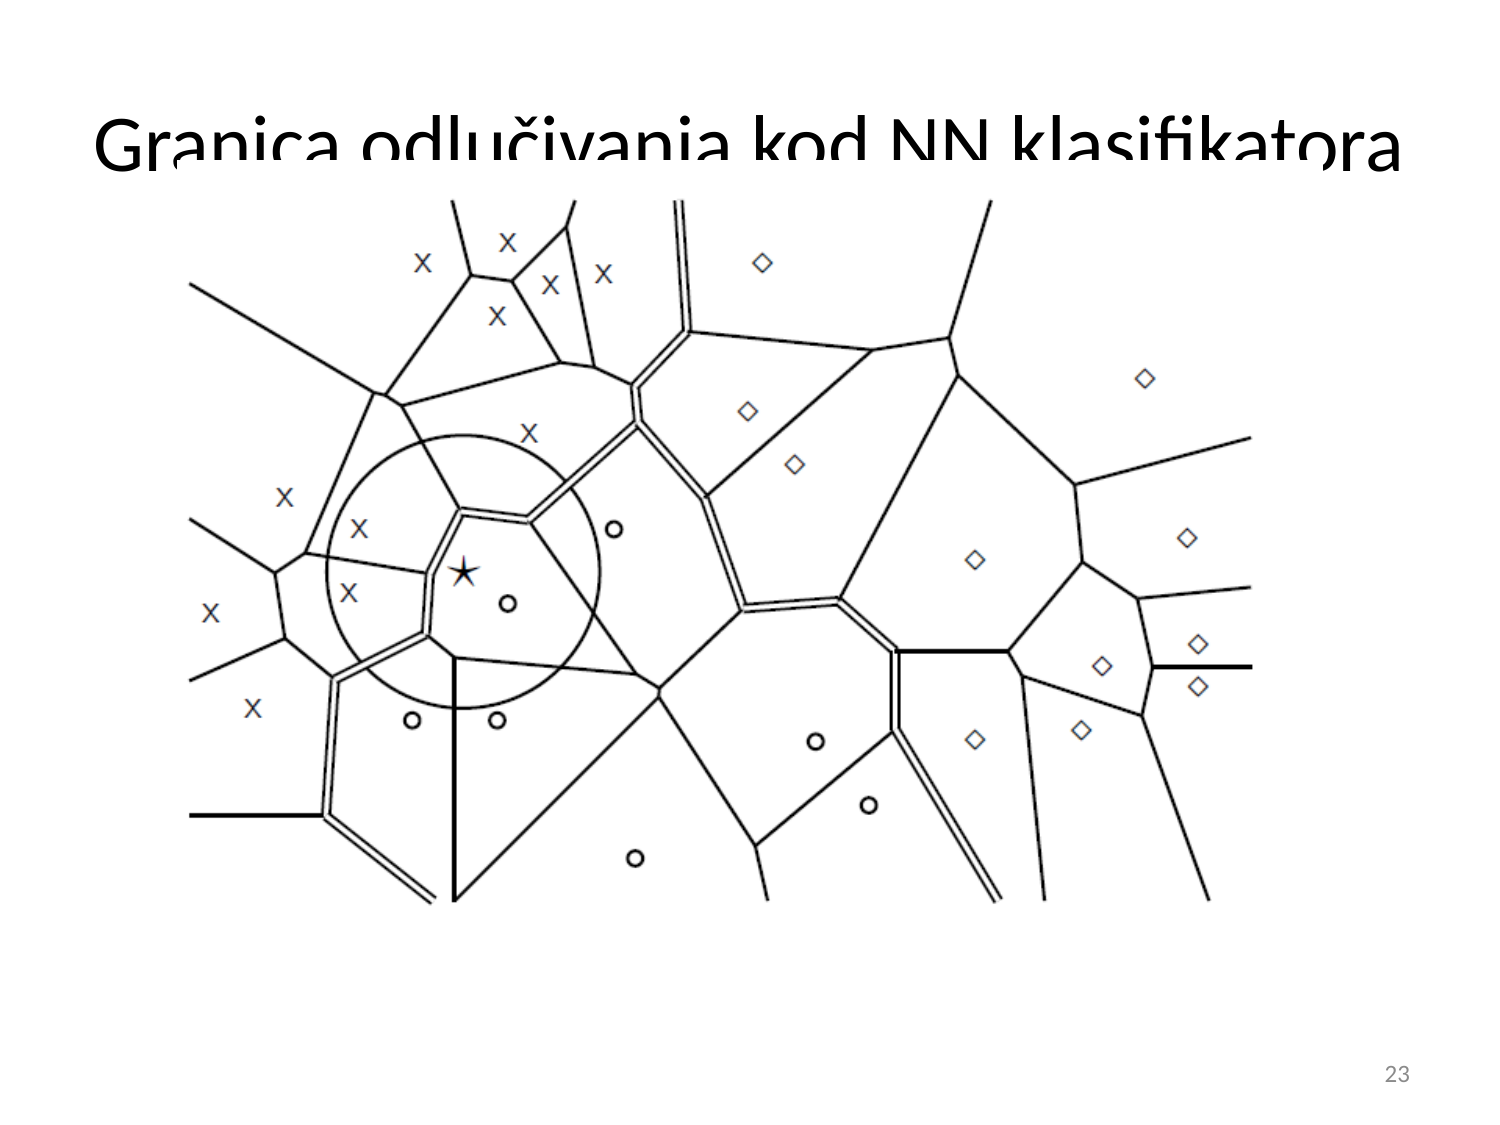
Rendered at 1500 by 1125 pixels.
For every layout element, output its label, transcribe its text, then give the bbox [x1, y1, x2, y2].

picture [177, 159, 1323, 965]
slide_number 23 [1074, 1042, 1425, 1103]
title Granica odlučivanja kod NN klasifikatora [75, 45, 1425, 233]
